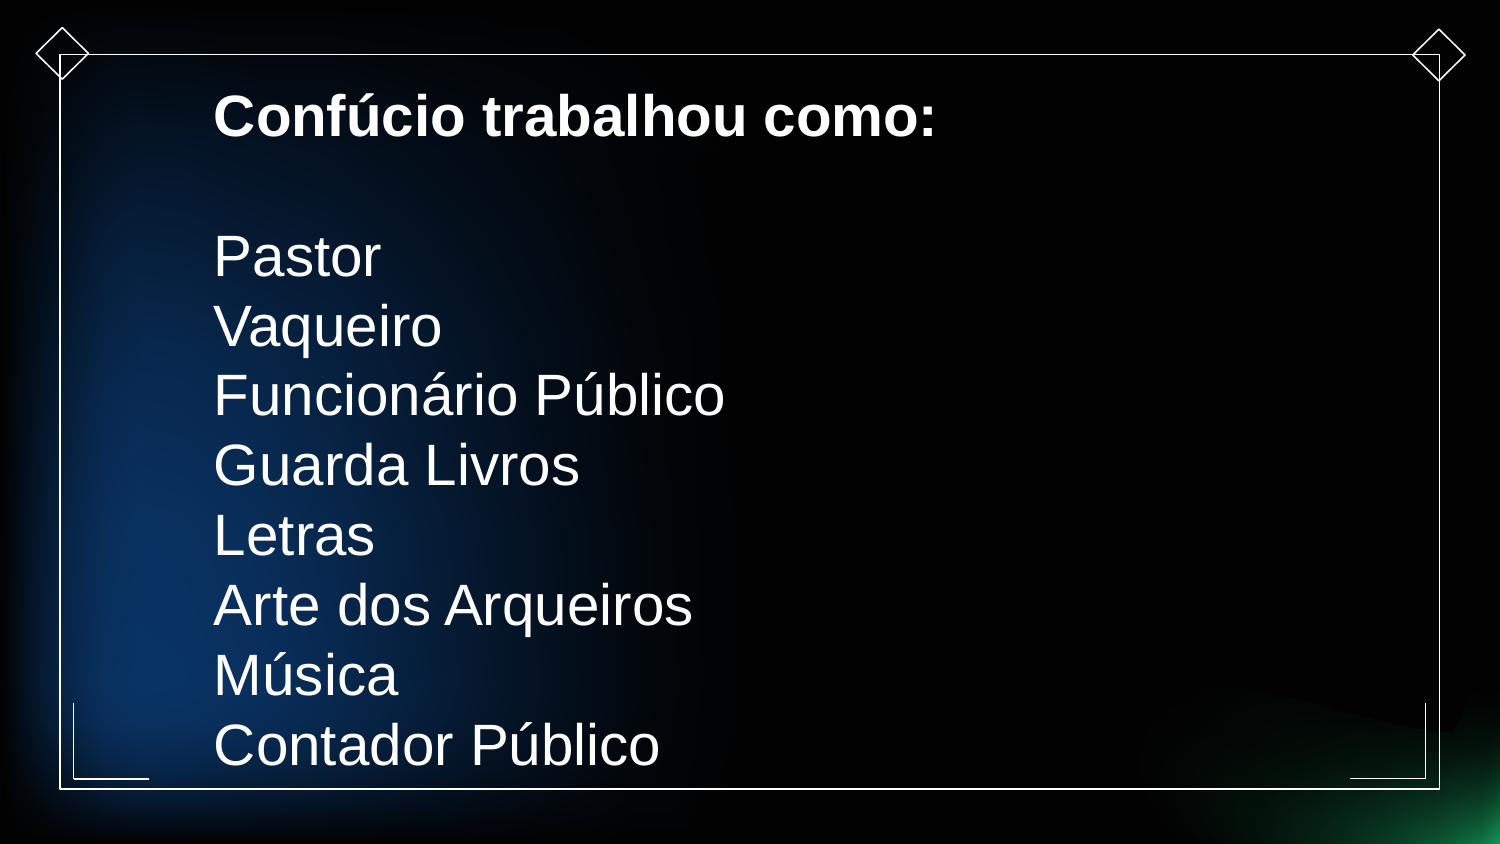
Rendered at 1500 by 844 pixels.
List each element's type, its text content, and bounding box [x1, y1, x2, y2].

text_box Confúcio trabalhou como: Pastor Vaqueiro Funcionário Público Guarda Livros Letras Arte dos Arqueiros Música Contador Público [199, 70, 1172, 785]
picture [0, 0, 1500, 844]
